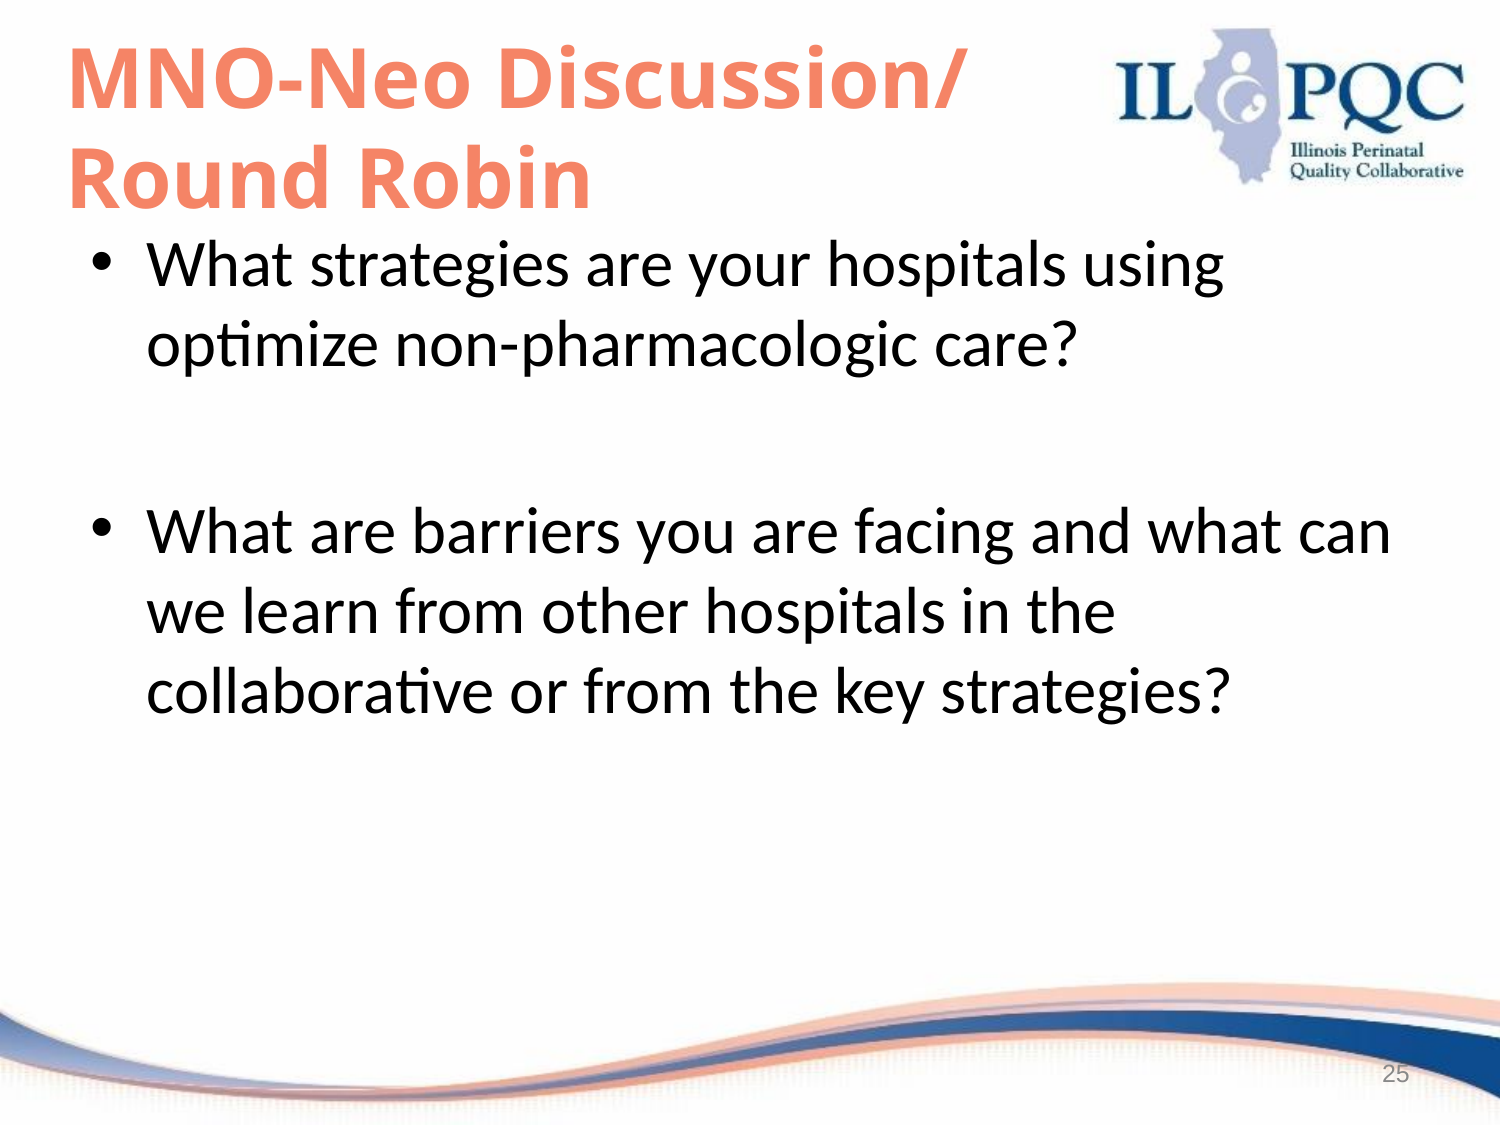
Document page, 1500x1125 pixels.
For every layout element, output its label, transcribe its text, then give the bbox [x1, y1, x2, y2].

list What strategies are your hospitals using optimize non-pharmacologic care? What are barriers you are facing and what can we learn from other hospitals in the collaborative or from the key strategies? [75, 212, 1425, 955]
picture [0, 0, 1500, 1125]
title MNO-Neo Discussion/ Round Robin [50, 31, 1400, 219]
slide_number 25 [1074, 1042, 1425, 1103]
